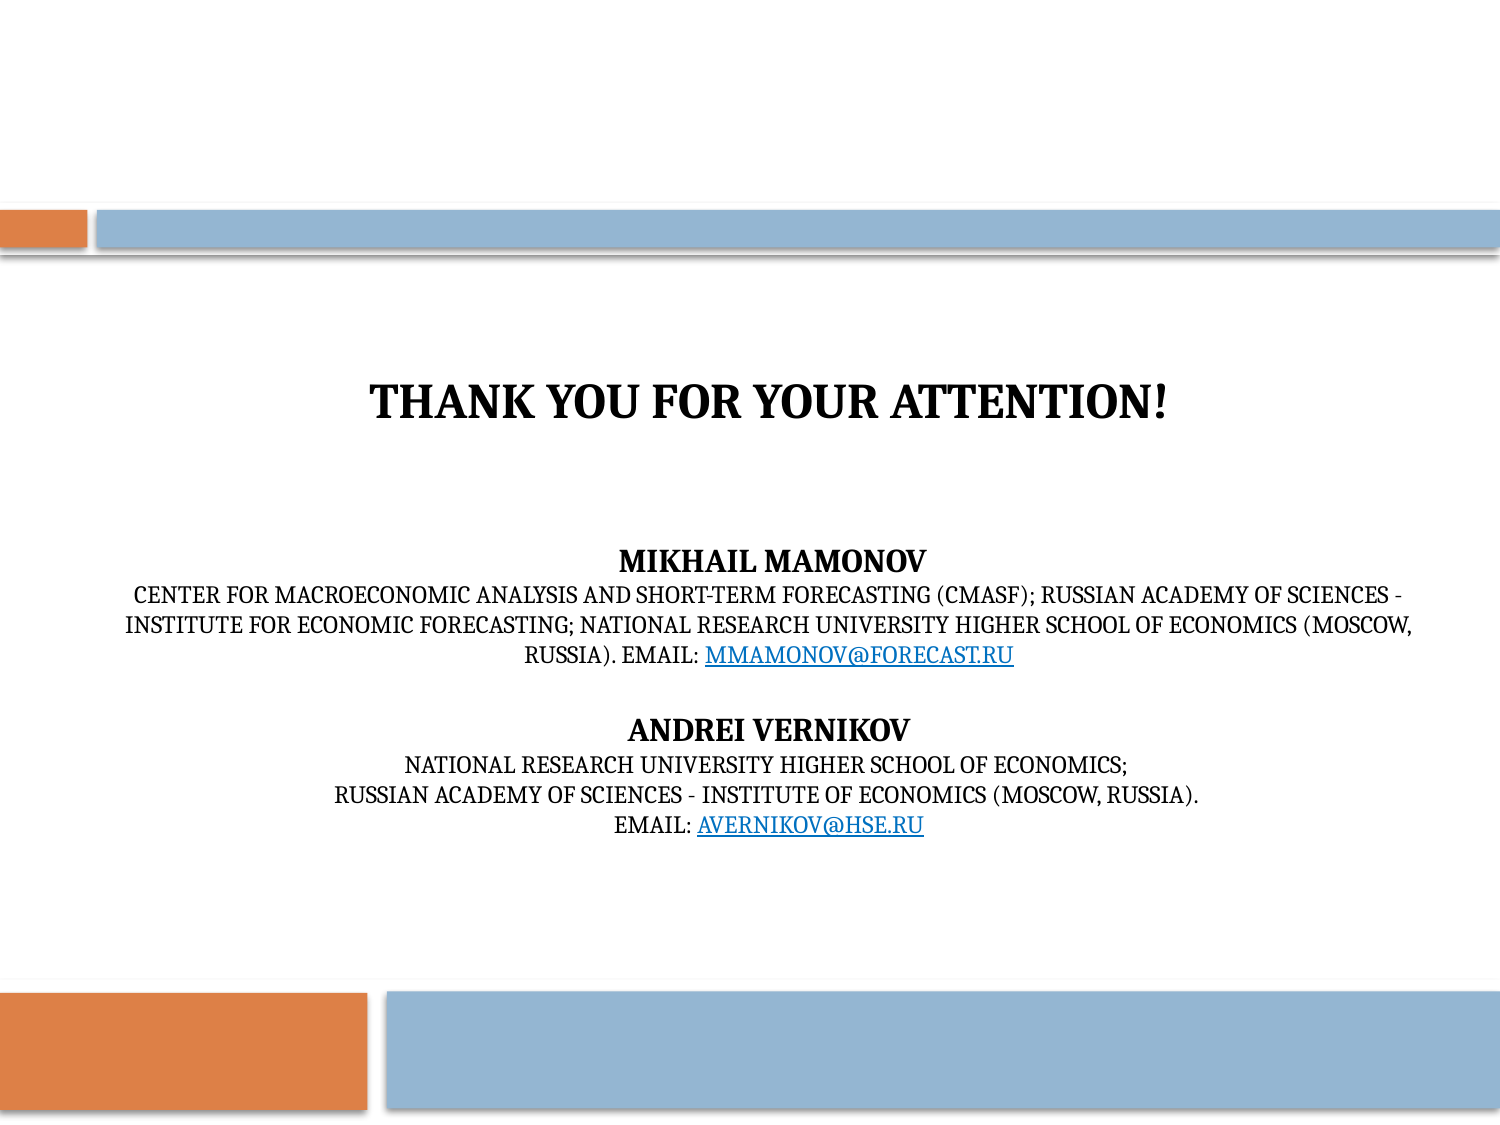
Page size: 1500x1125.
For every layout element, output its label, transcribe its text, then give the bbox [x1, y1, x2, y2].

title Thank you for your attention! Mikhail Mamonov Center for Macroeconomic Analysis and Short-Term Forecasting (CMASF); Russian Academy of Sciences - Institute fOR Economic Forecasting; National Research University Higher School of Economics (Moscow, Russia). Email: mmamonov@forecast.ru Andrei Vernikov National Research University Higher School of Economics; Russian Academy of Sciences - Institute of Economics (Moscow, Russia). Email: avernikov@hse.ru [88, 243, 1451, 847]
